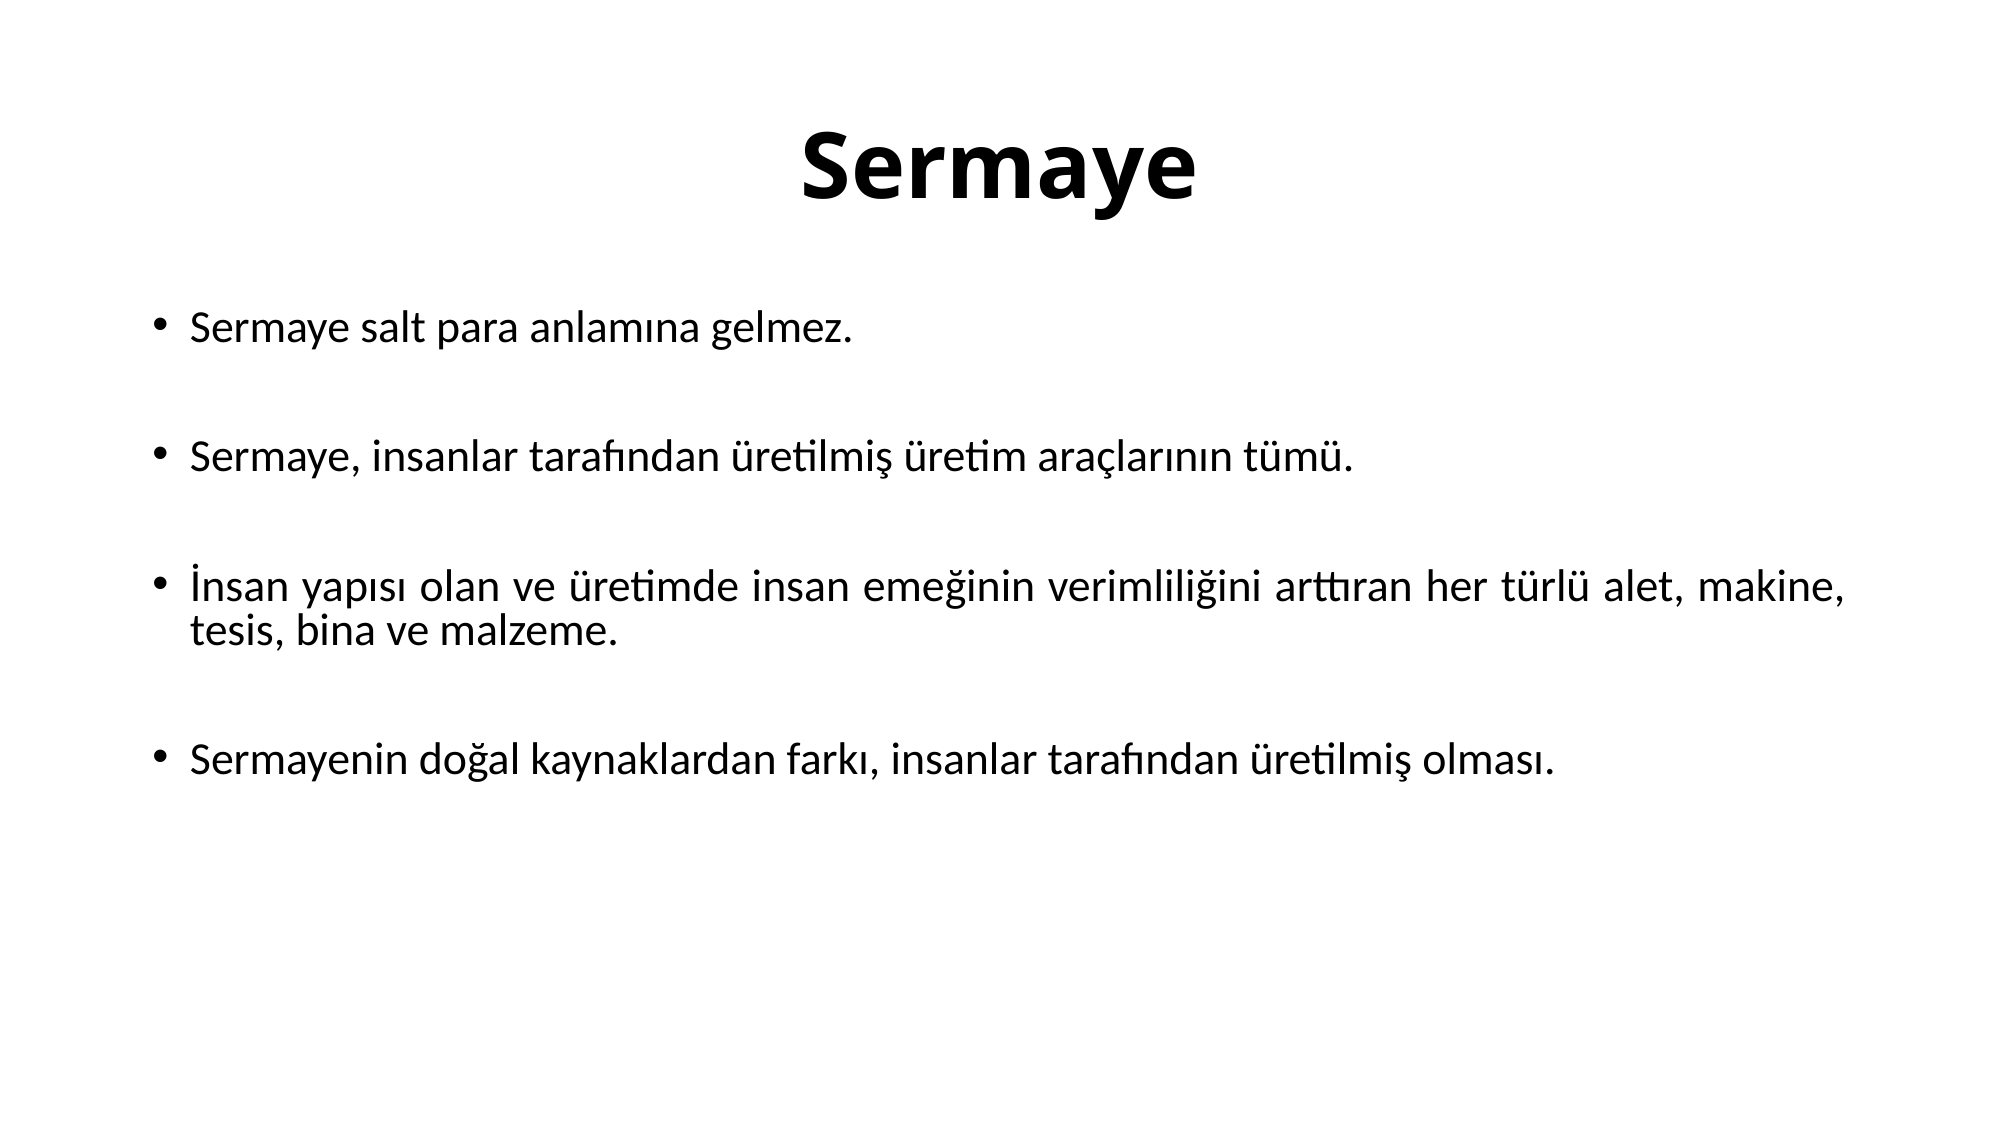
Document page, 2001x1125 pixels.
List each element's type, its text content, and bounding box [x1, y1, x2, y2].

list Sermaye salt para anlamına gelmez. Sermaye, insanlar tarafından üretilmiş üretim araçlarının tümü. İnsan yapısı olan ve üretimde insan emeğinin verimliliğini arttıran her türlü alet, makine, tesis, bina ve malzeme. Sermayenin doğal kaynaklardan farkı, insanlar tarafından üretilmiş olması. [137, 299, 1863, 1014]
title Sermaye [137, 59, 1863, 278]
